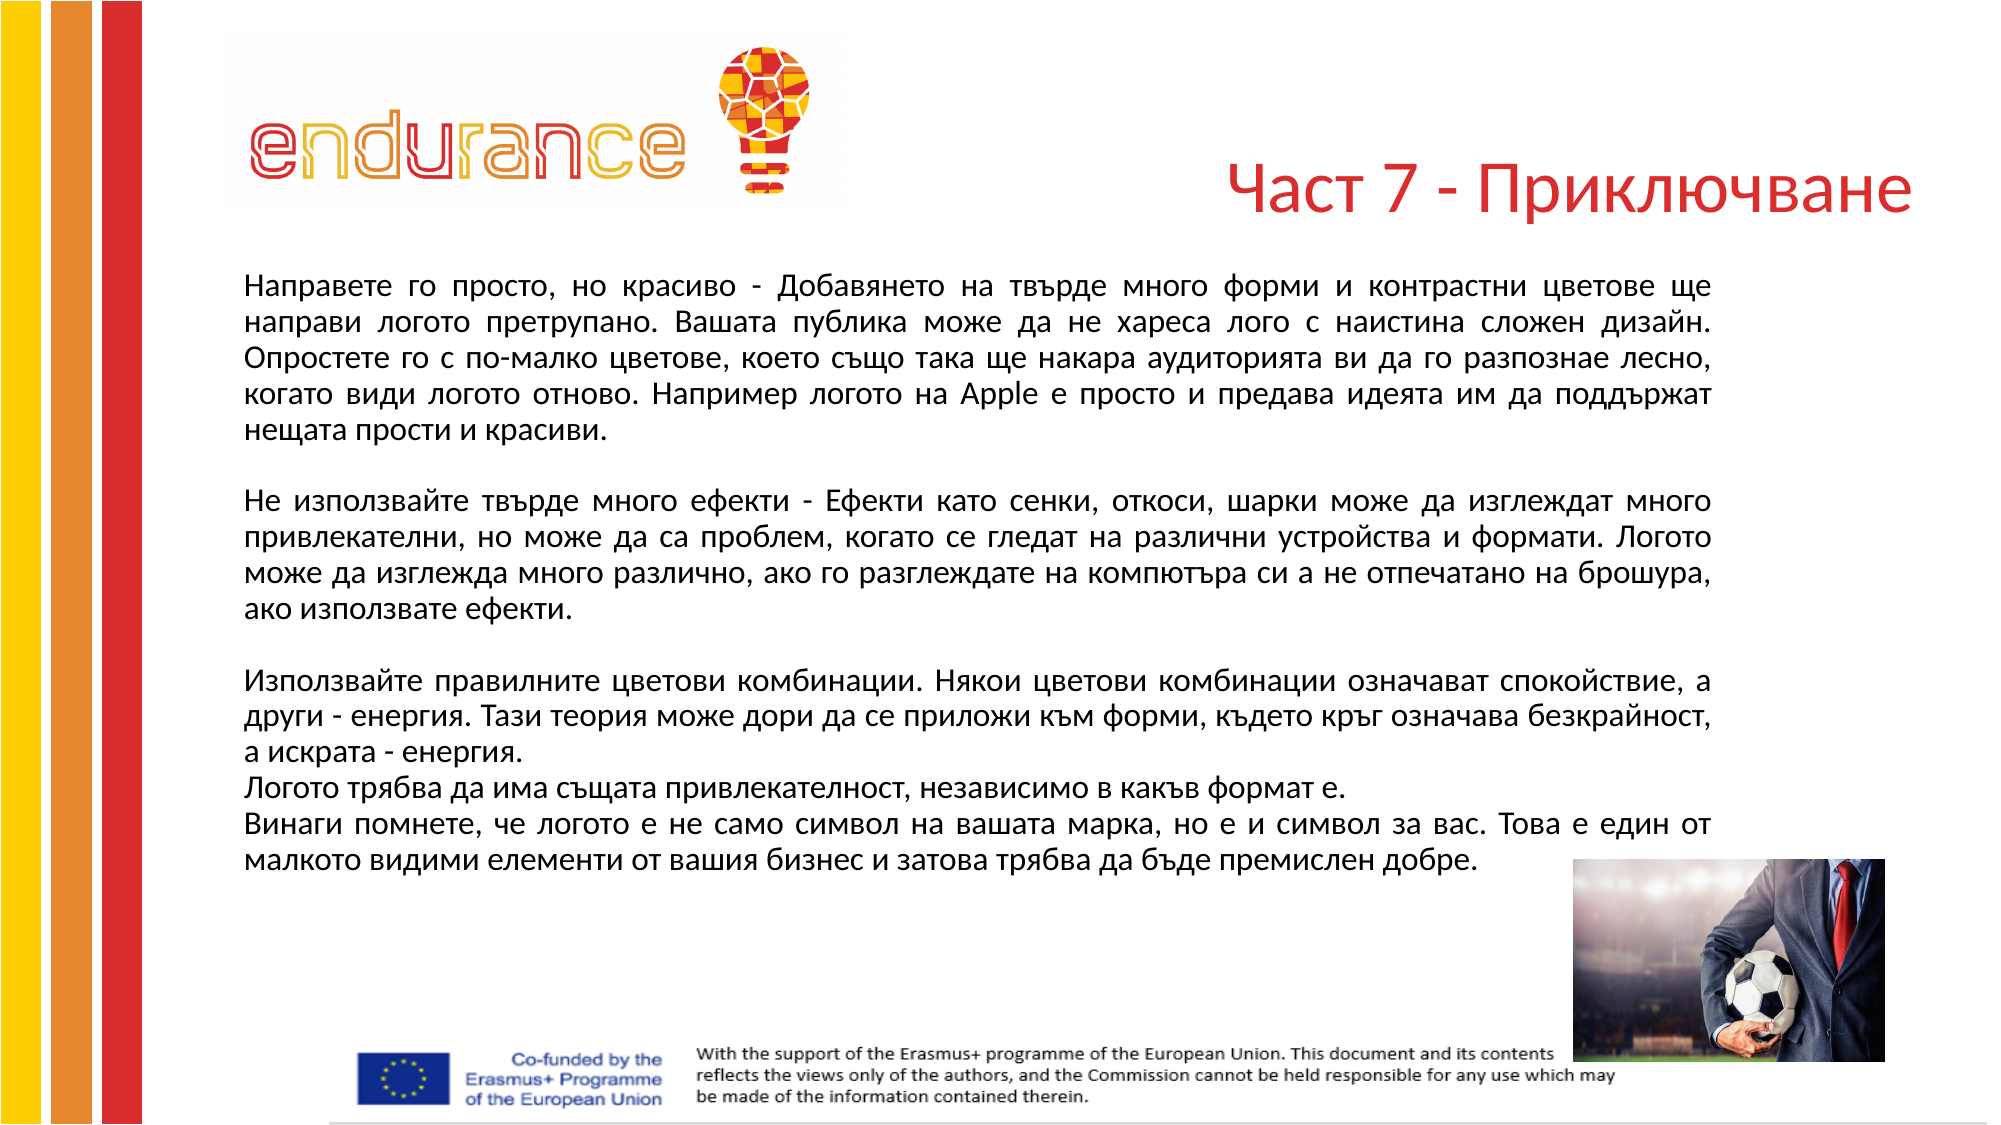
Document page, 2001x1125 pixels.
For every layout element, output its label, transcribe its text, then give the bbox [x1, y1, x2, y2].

subtitle Направете го просто, но красиво - Добавянето на твърде много форми и контрастни цветове ще направи логото претрупано. Вашата публика може да не хареса лого с наистина сложен дизайн. Опростете го с по-малко цветове, което също така ще накара аудиторията ви да го разпознае лесно, когато види логото отново. Например логото на Apple е просто и предава идеята им да поддържат нещата прости и красиви. Не използвайте твърде много ефекти - Ефекти като сенки, откоси, шарки може да изглеждат много привлекателни, но може да са проблем, когато се гледат на различни устройства и формати. Логото може да изглежда много различно, ако го разглеждате на компютъра си а не отпечатано на брошура, ако използвате ефекти. Използвайте правилните цветови комбинации. Някои цветови комбинации означават спокойствие, а други - енергия. Тази теория може дори да се приложи към форми, където кръг означава безкрайност, а искрата - енергия. Логото трябва да има същата привлекателност, независимо в какъв формат е. Винаги помнете, че логото е не само символ на вашата марка, но е и символ за вас. Това е един от малкото видими елементи от вашия бизнес и затова трябва да бъде премислен добре. [228, 260, 1729, 1038]
text_box [100, 0, 143, 1125]
picture [218, 27, 845, 212]
text_box [0, 0, 43, 1125]
picture [329, 859, 1987, 1125]
text_box [50, 0, 93, 1125]
text_box Част 7 - Приключване [1196, 130, 1945, 237]
